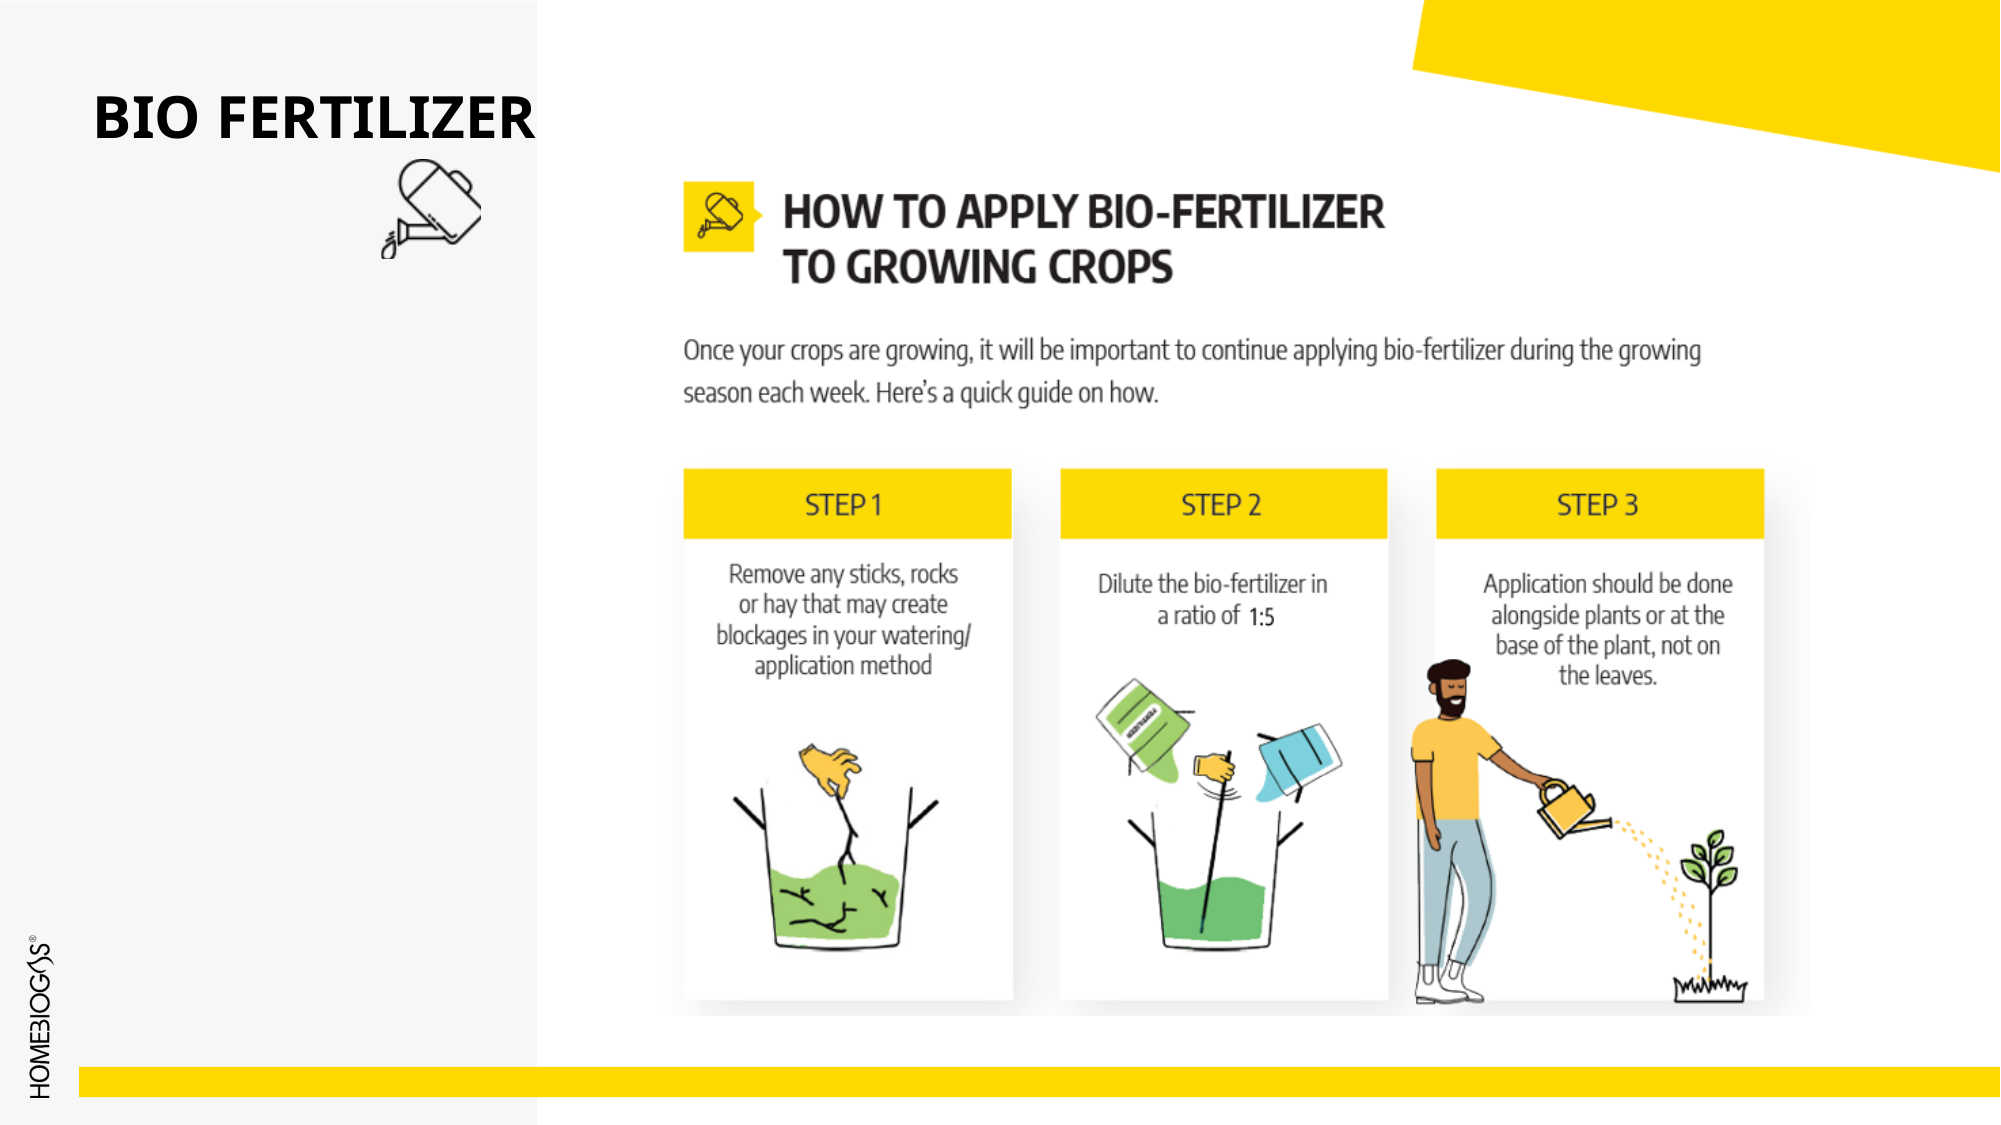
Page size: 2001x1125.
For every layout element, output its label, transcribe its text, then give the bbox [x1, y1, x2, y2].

picture [0, 936, 121, 1098]
text_box BIO FERTILIZER [85, 84, 601, 158]
text_box [79, 1066, 2000, 1098]
picture [380, 158, 482, 259]
picture [655, 0, 2000, 1017]
text_box [0, 0, 537, 1125]
